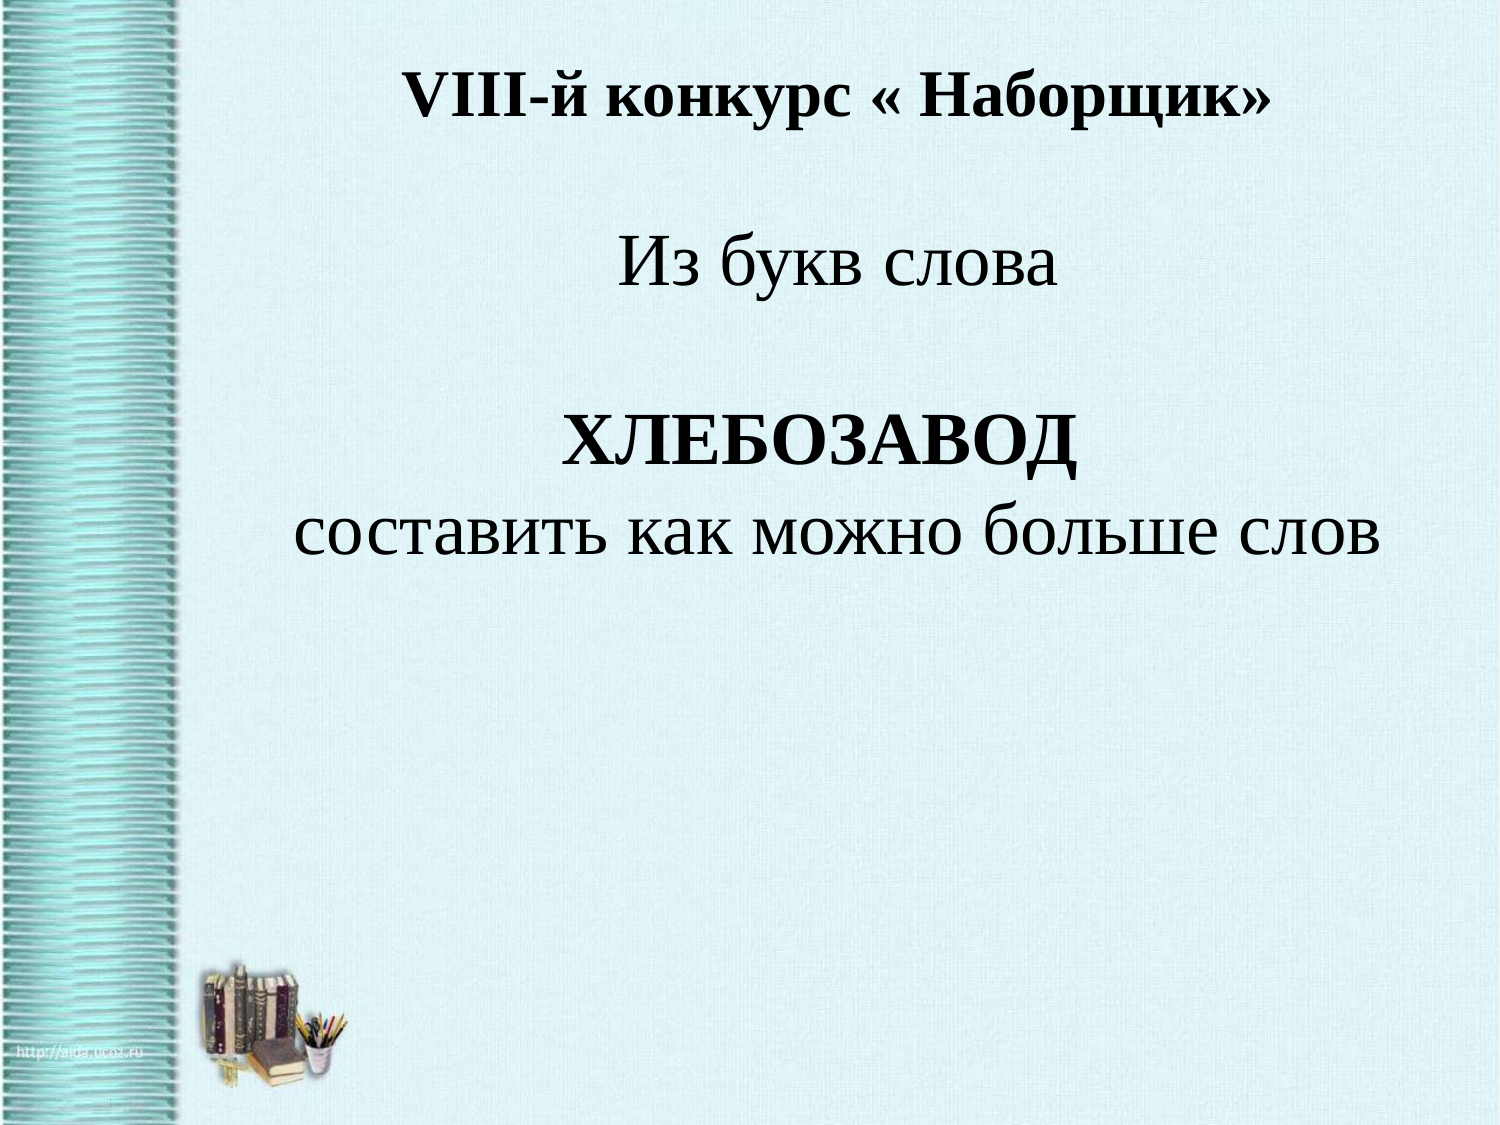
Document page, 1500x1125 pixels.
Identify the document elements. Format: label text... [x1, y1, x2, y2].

picture [0, 0, 1500, 1125]
text_box VIII-й конкурс « Наборщик» Из букв слова ХЛЕБОЗАВОД составить как можно больше слов [230, 42, 1447, 578]
